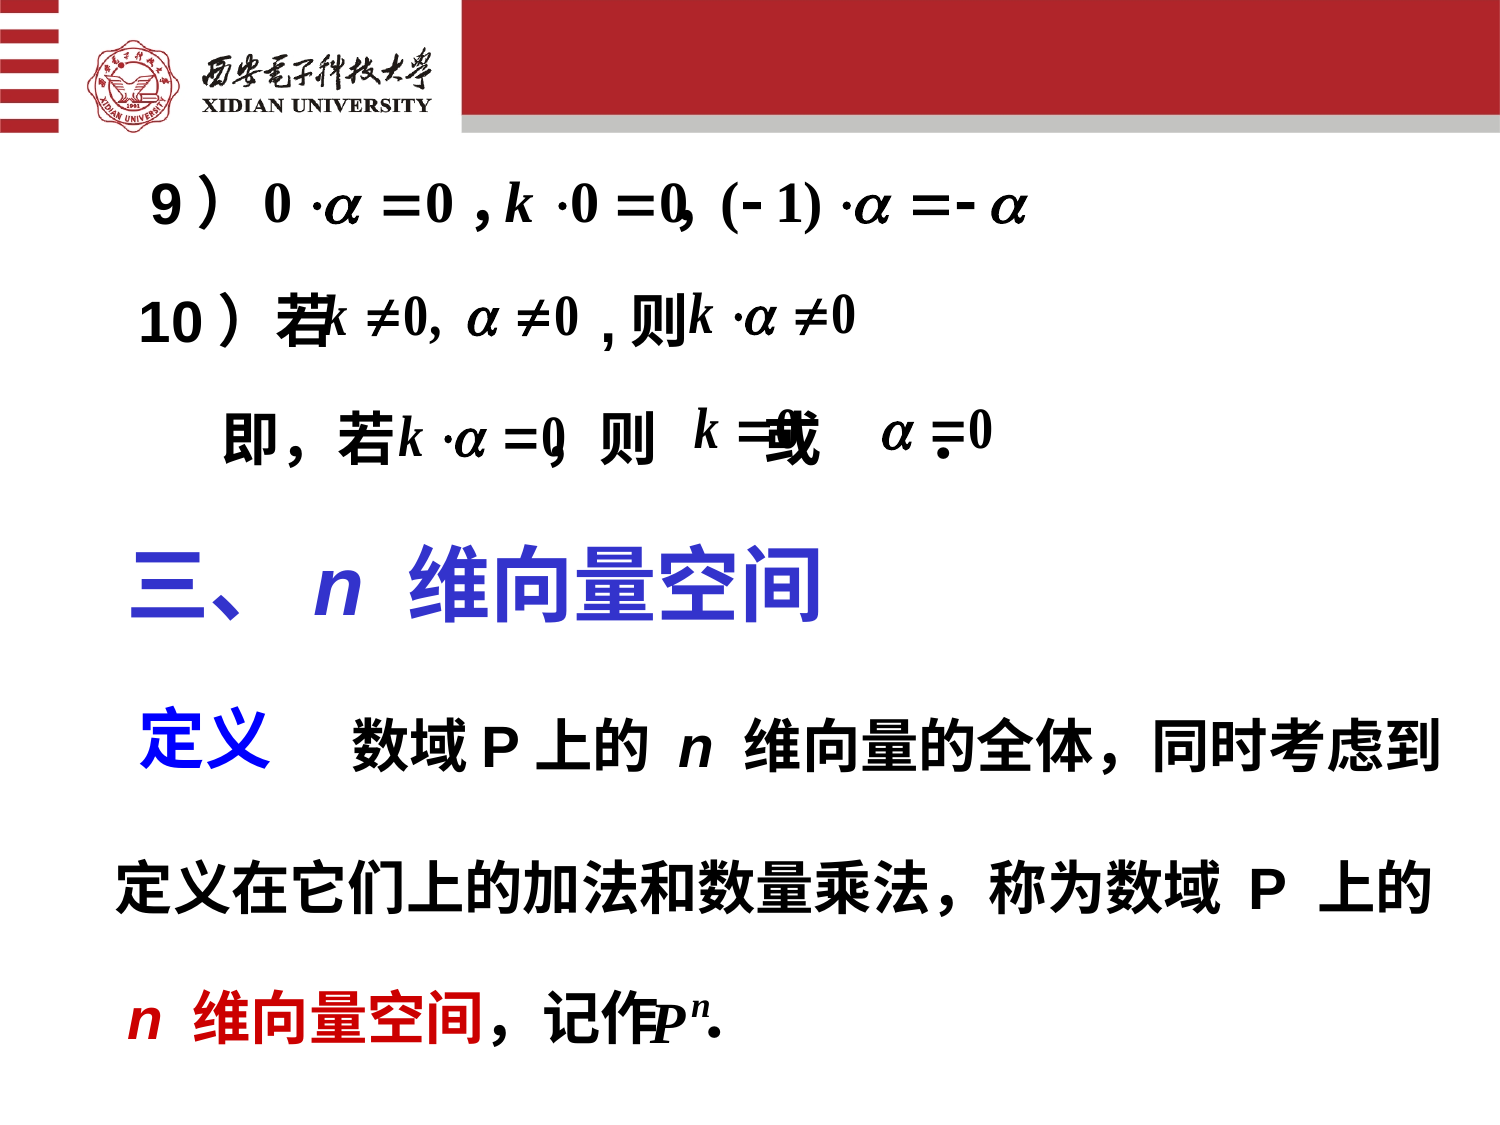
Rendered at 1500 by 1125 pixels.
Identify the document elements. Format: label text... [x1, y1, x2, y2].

text_box 定义 [123, 689, 621, 785]
picture [0, 0, 1500, 1125]
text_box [135, 158, 1034, 244]
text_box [206, 394, 1116, 480]
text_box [111, 973, 1100, 1059]
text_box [123, 276, 925, 362]
text_box 三、n 维向量空间 [112, 524, 1170, 640]
text_box 定义在它们上的加法和数量乘法，称为数域 P 上的 [100, 843, 1500, 929]
text_box 数域P上的 n 维向量的全体，同时考虑到 [336, 701, 1500, 787]
